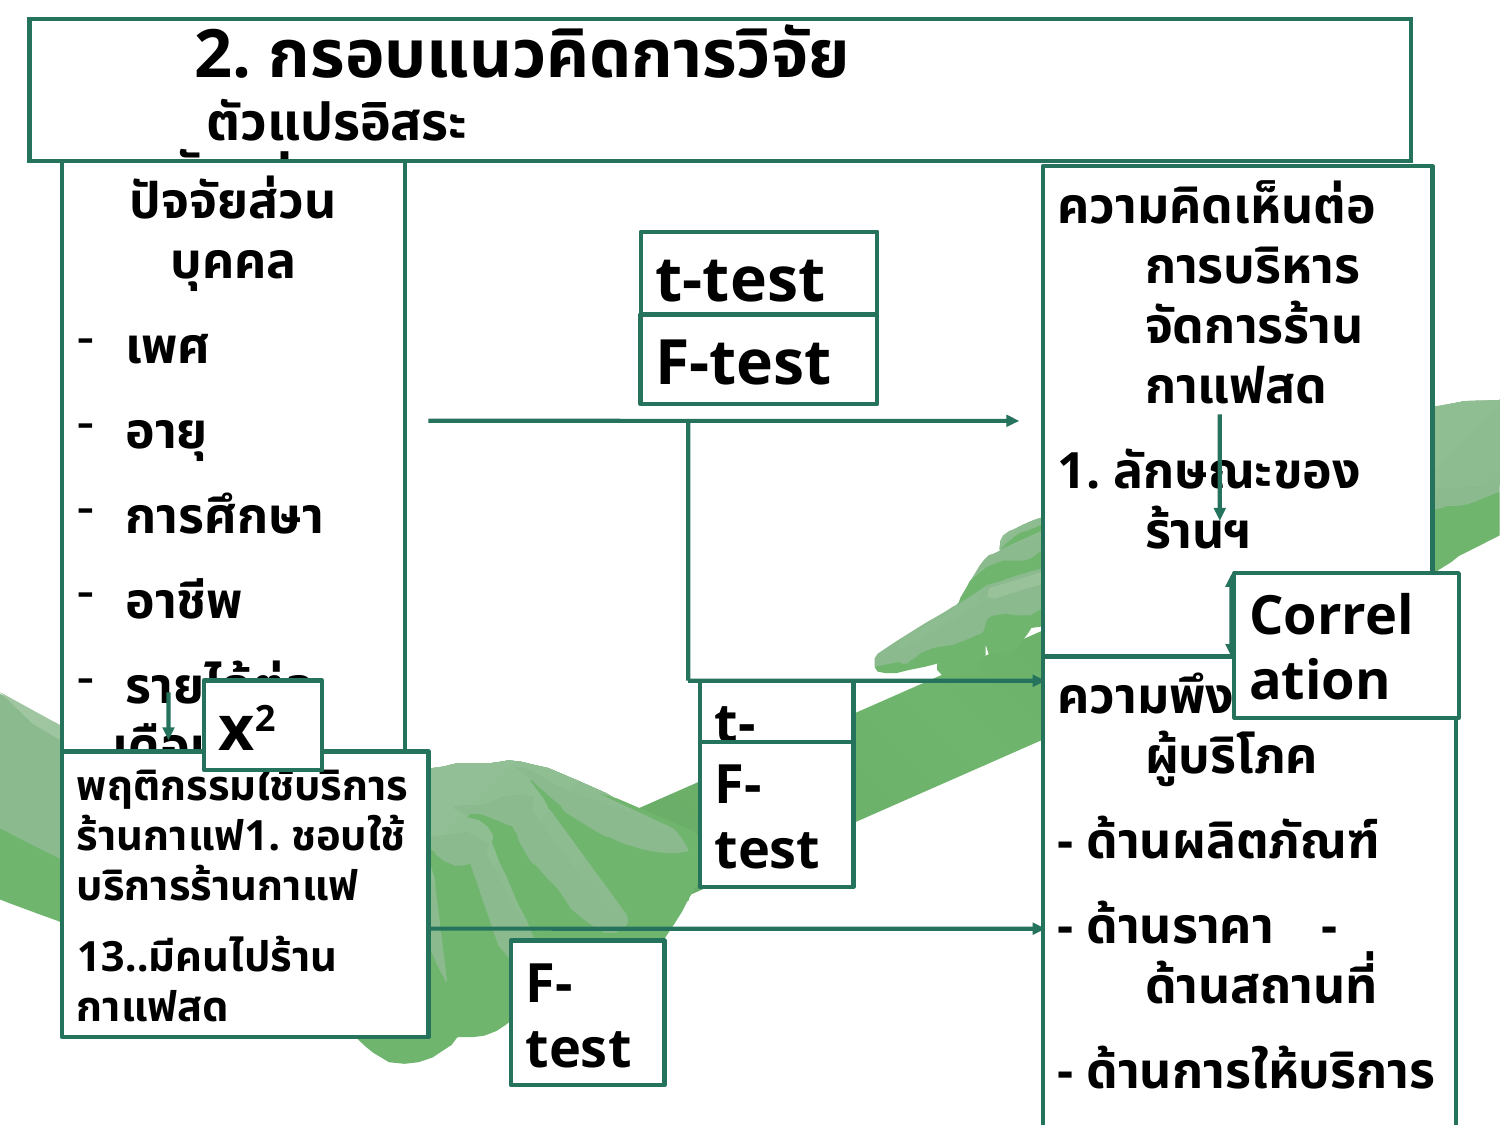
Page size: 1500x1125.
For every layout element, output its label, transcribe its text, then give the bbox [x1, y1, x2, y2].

text_box ความพึงพอใจของผู้บริโภค - ด้านผลิตภัณฑ์ - ด้านราคา - ด้านสถานที่ - ด้านการให้บริการ - ส่งเสริมการขาย [1041, 654, 1458, 1125]
text_box ความคิดเห็นต่อการบริหารจัดการร้านกาแฟสด 1. ลักษณะของร้านฯ 7. ร้านกาแฟสดที่สำคัญ [1041, 164, 1435, 654]
text_box t-test [698, 679, 856, 740]
text_box [1213, 414, 1227, 521]
text_box F-test [698, 740, 856, 889]
text_box F-test [509, 938, 667, 1087]
text_box [428, 922, 1046, 935]
text_box x2 [202, 678, 324, 772]
subtitle 2. กรอบแนวคิดการวิจัย ตัวแปรอิสระ ตัวแปรตาม [27, 17, 1413, 163]
text_box Correlation [1232, 571, 1461, 720]
text_box [428, 414, 1019, 428]
text_box t-test [639, 230, 879, 312]
text_box [686, 420, 691, 681]
text_box [688, 674, 1041, 688]
text_box ปัจจัยส่วนบุคคล เพศ อายุ การศึกษา อาชีพ รายได้ต่อเดือน [60, 159, 407, 749]
text_box F-test [638, 312, 879, 406]
text_box [1225, 574, 1232, 657]
text_box พฤติกรรมใช้บริการร้านกาแฟ1. ชอบใช้บริการร้านกาแฟ 13..มีคนไปร้านกาแฟสด [60, 749, 431, 1039]
text_box [162, 692, 175, 740]
